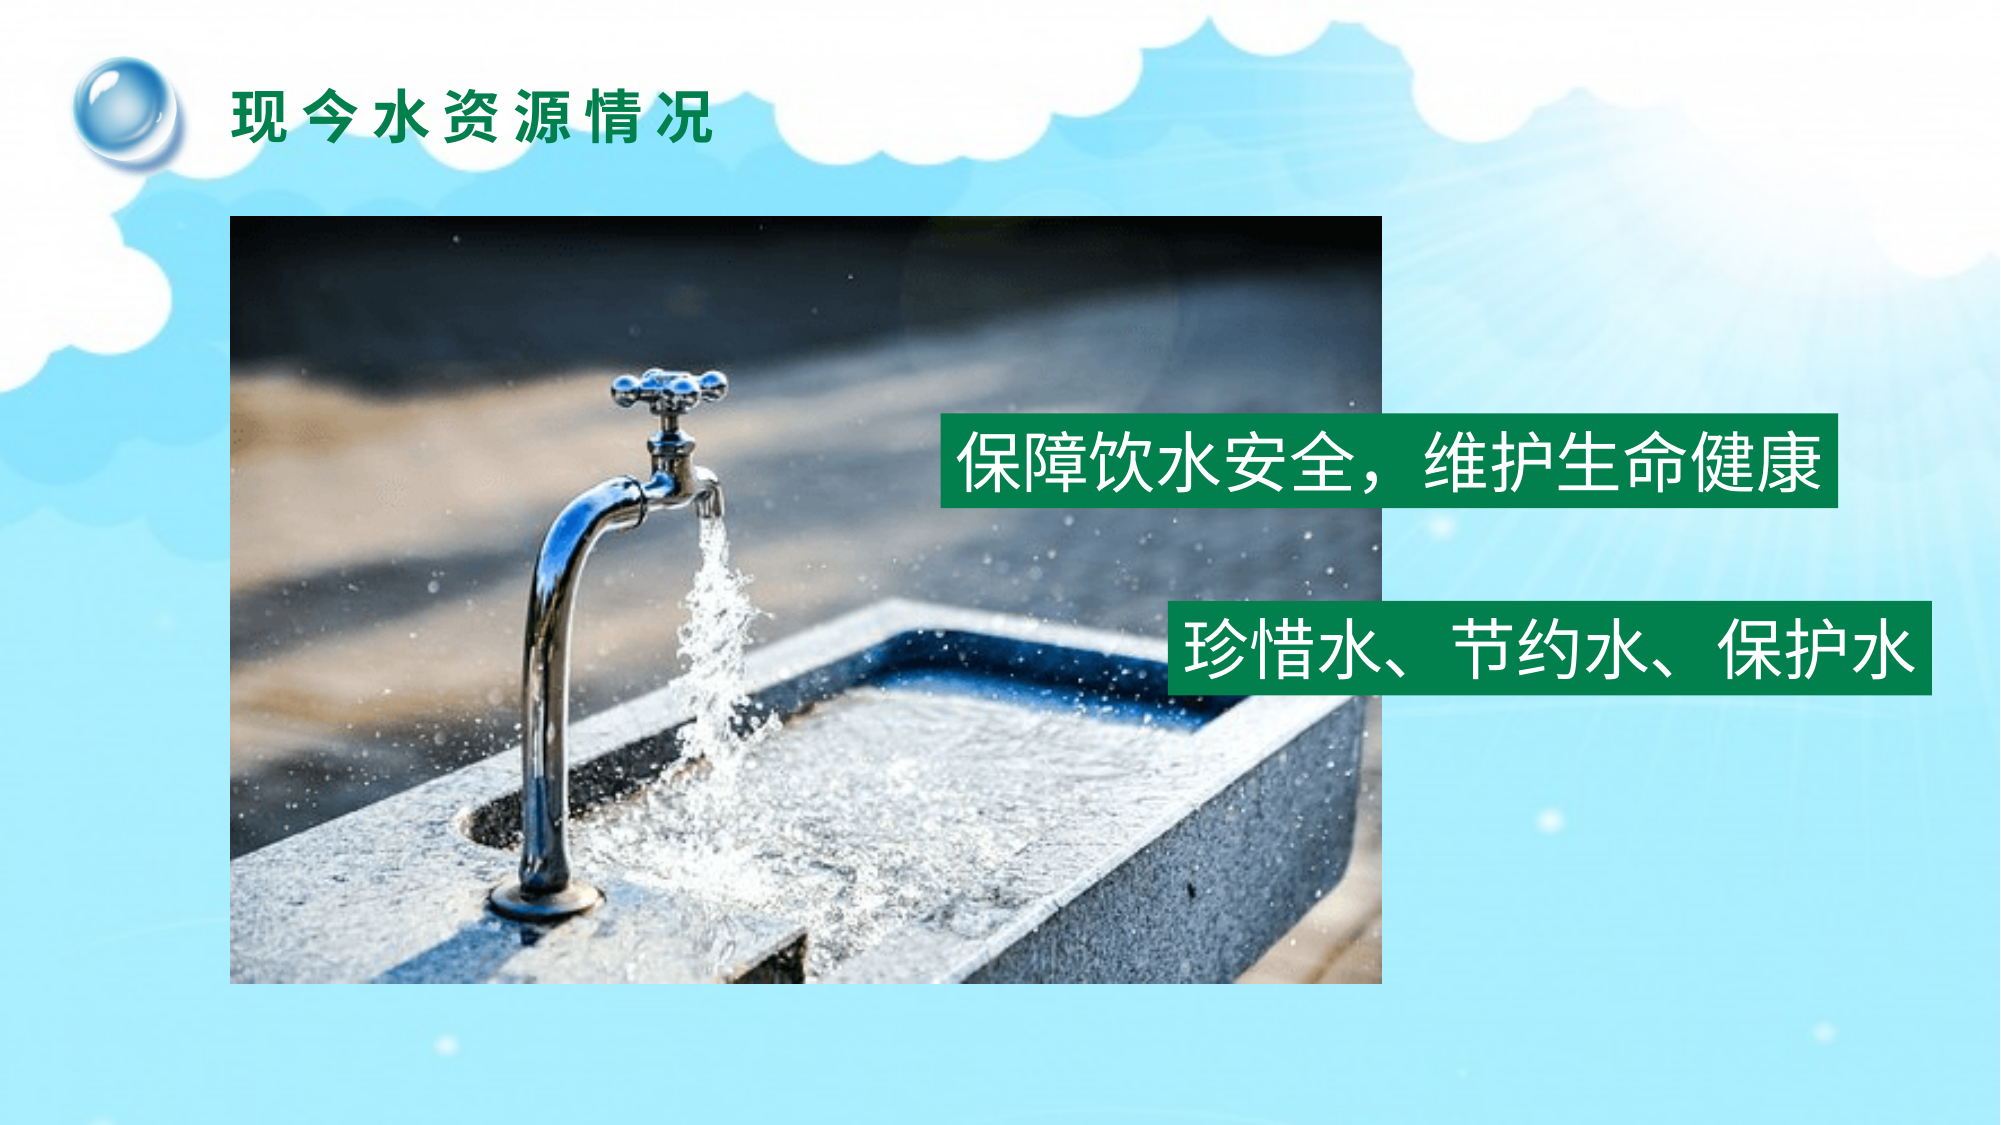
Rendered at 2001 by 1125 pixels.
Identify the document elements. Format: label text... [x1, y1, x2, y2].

text_box 现今水资源情况 [216, 72, 729, 158]
picture [0, 0, 2000, 1125]
text_box 珍惜水、节约水、保护水 [1382, 600, 1932, 696]
text_box 保障饮水安全，维护生命健康 [1382, 413, 1839, 509]
